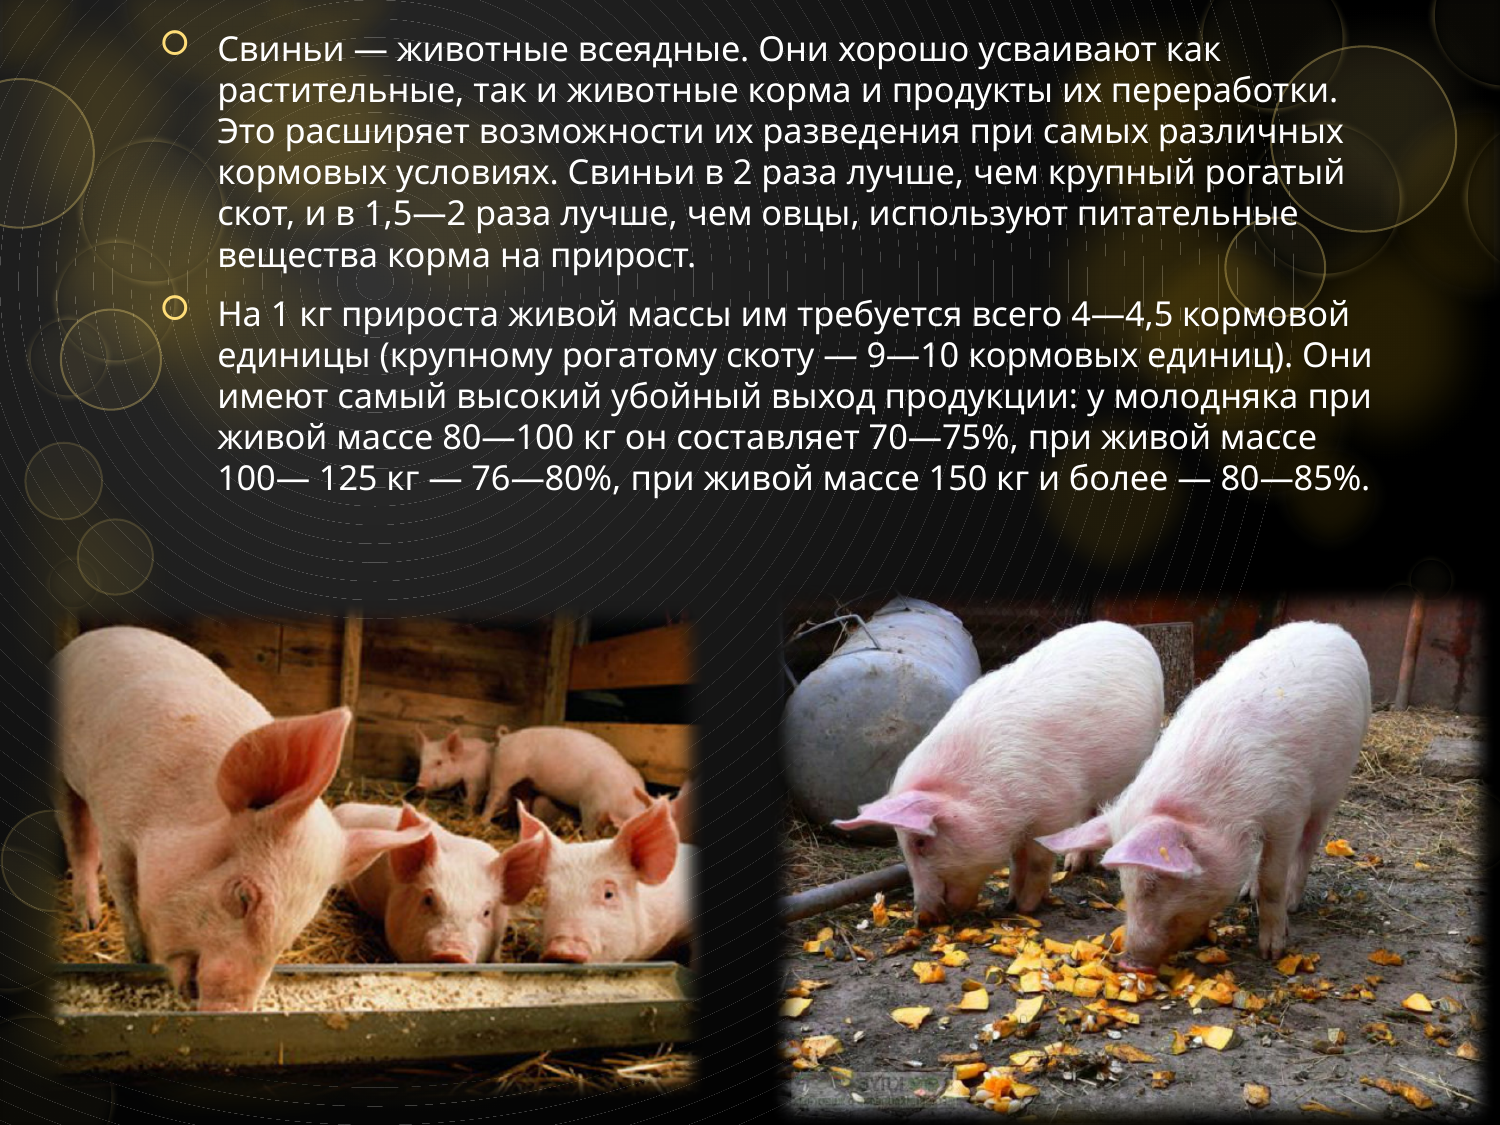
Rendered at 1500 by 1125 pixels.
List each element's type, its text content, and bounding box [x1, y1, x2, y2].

picture [769, 584, 1495, 1125]
picture [40, 600, 706, 1100]
list Свиньи — животные всеядные. Они хорошо усваивают как растительные, так и животные корма и продукты их переработки. Это расширяет возможности их разведения при самых различных кормовых условиях. Свиньи в 2 раза лучше, чем крупный рогатый скот, и в 1,5—2 раза лучше, чем овцы, используют питательные вещества корма на прирост. На 1 кг прироста живой массы им требуется всего 4—4,5 кормовой единицы (крупному рогатому скоту — 9—10 кормовых единиц). Они имеют самый высокий убойный выход продукции: у молодняка при живой массе 80—100 кг он составляет 70—75%, при живой массе 100— 125 кг — 76—80%, при живой массе 150 кг и более — 80—85%. [144, 19, 1397, 522]
